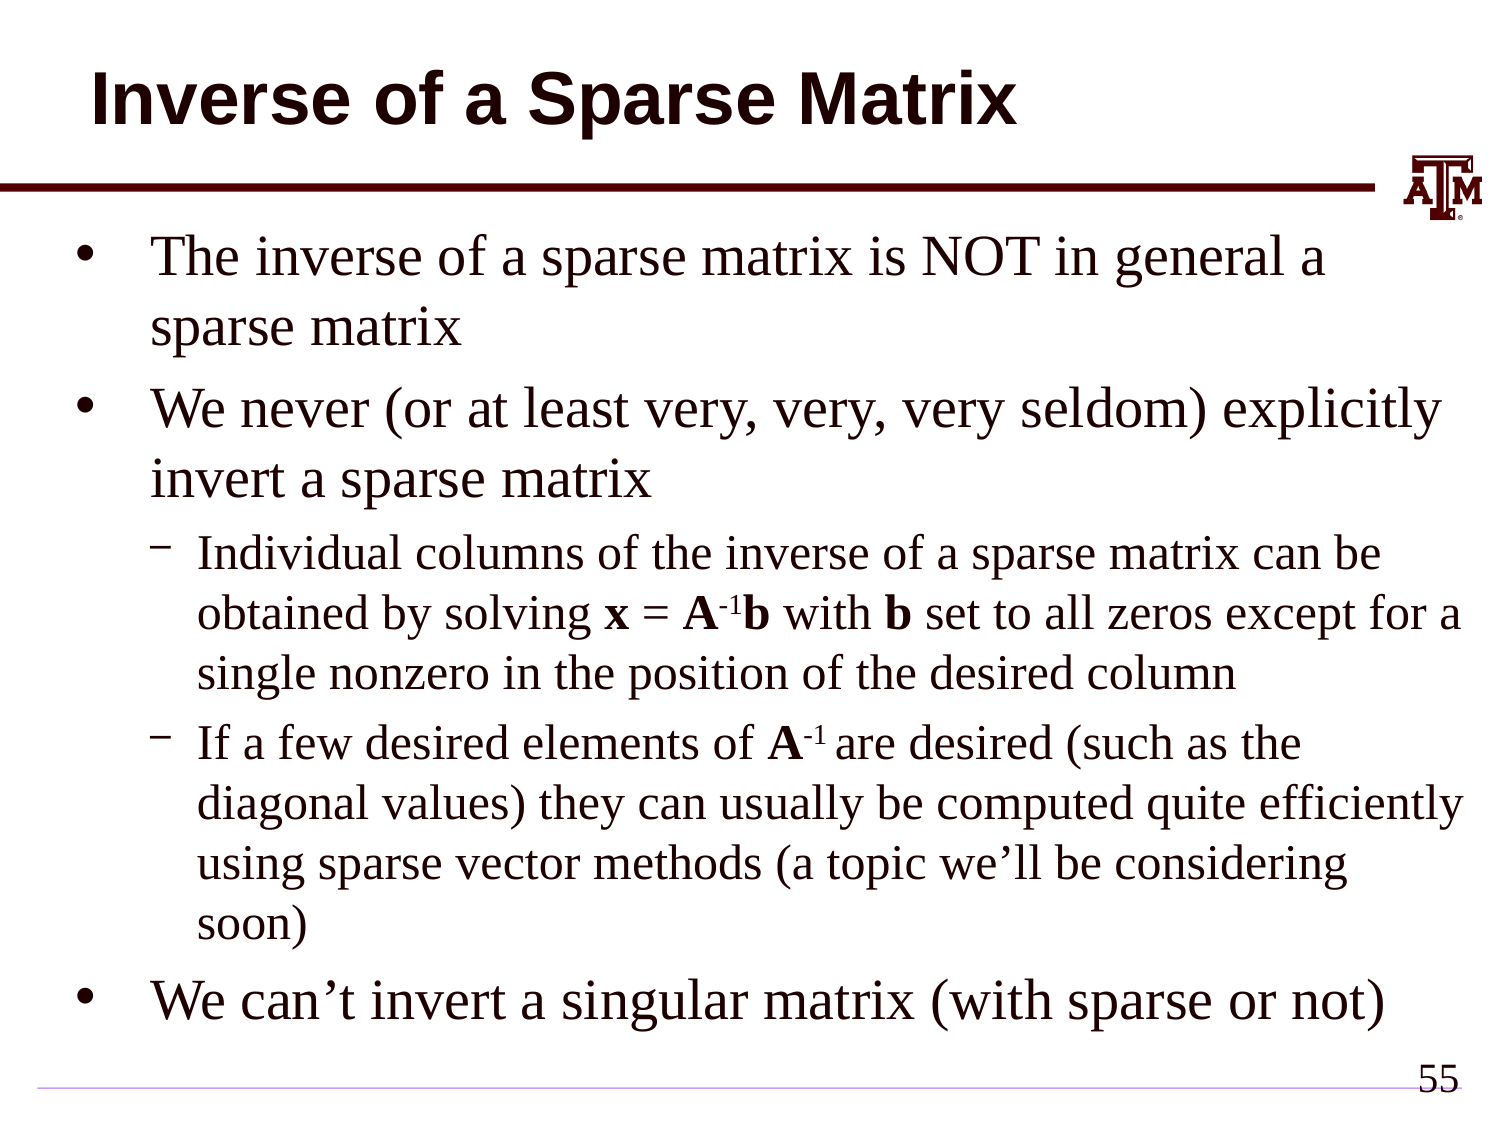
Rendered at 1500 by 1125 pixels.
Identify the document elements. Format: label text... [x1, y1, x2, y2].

picture [1392, 137, 1493, 238]
list The inverse of a sparse matrix is NOT in general a sparse matrix We never (or at least very, very, very seldom) explicitly invert a sparse matrix Individual columns of the inverse of a sparse matrix can be obtained by solving x = A-1b with b set to all zeros except for a single nonzero in the position of the desired column If a few desired elements of A-1 are desired (such as the diagonal values) they can usually be computed quite efficiently using sparse vector methods (a topic we’ll be considering soon) We can’t invert a singular matrix (with sparse or not) [59, 209, 1488, 823]
title Inverse of a Sparse Matrix [74, 12, 1388, 188]
